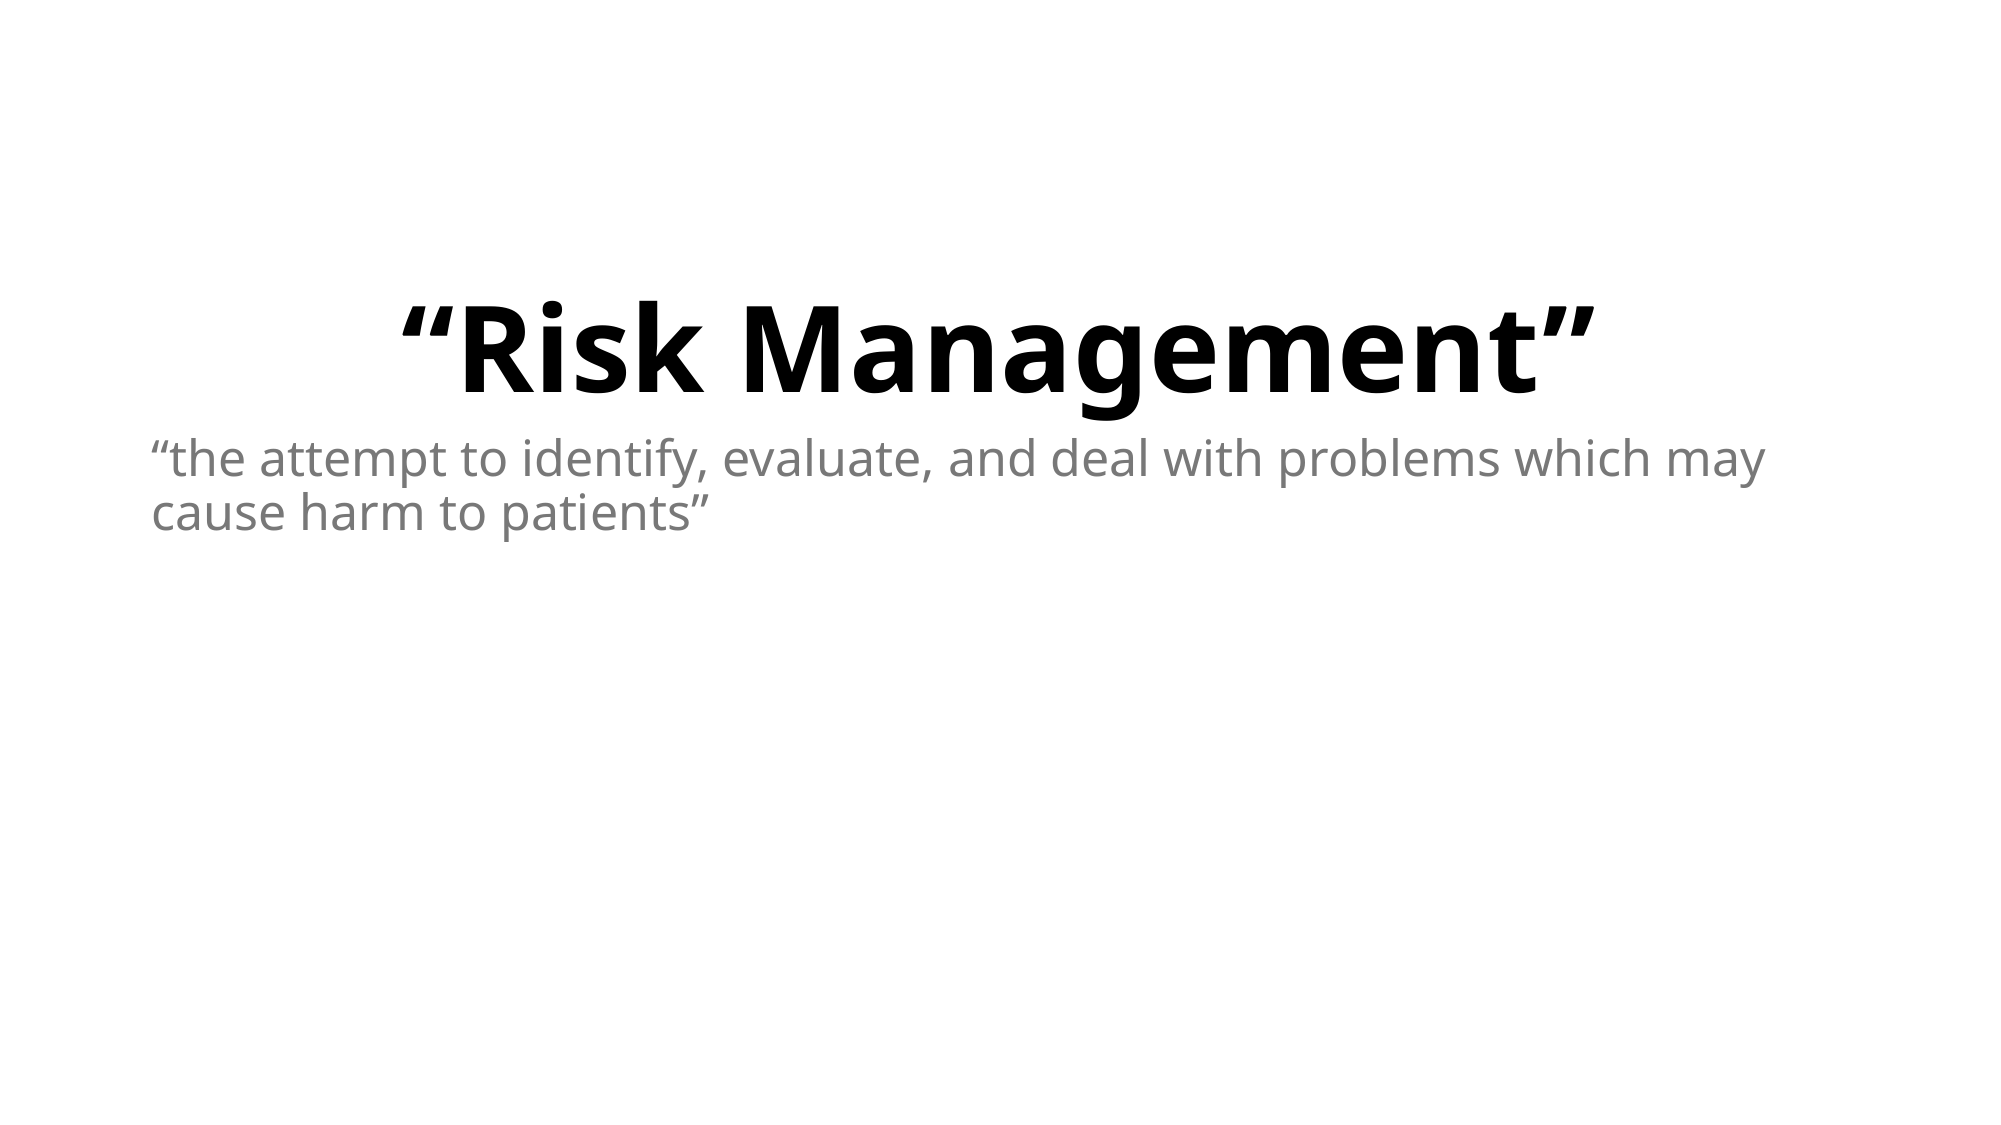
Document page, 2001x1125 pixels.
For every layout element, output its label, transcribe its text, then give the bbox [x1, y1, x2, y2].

list “the attempt to identify, evaluate, and deal with problems which may cause harm to patients” [136, 426, 1862, 999]
title “Risk Management” [136, 280, 1862, 426]
